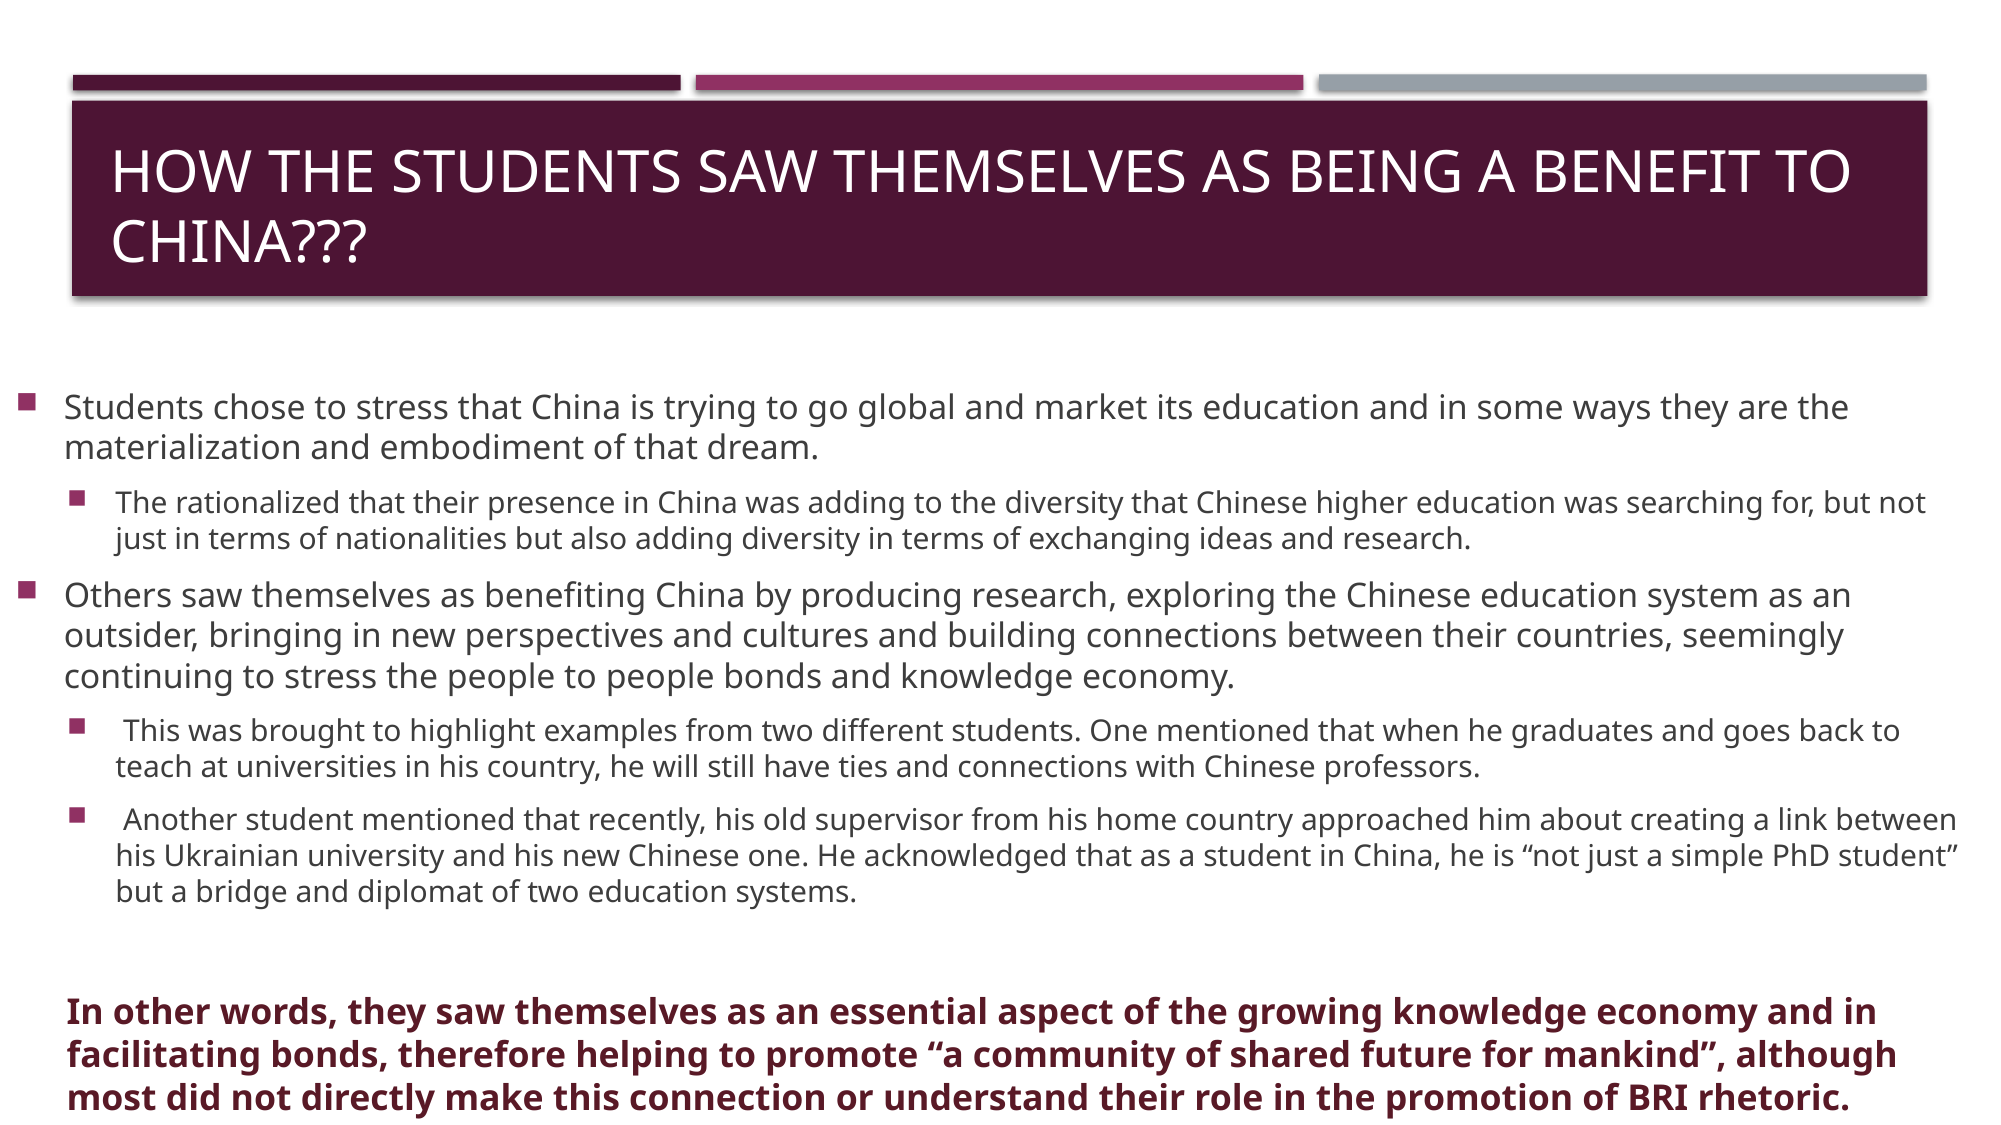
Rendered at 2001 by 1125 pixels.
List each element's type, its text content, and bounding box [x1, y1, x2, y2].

title how the students saw themselves as being a benefit to China??? [95, 115, 1905, 282]
list Students chose to stress that China is trying to go global and market its education and in some ways they are the materialization and embodiment of that dream. The rationalized that their presence in China was adding to the diversity that Chinese higher education was searching for, but not just in terms of nationalities but also adding diversity in terms of exchanging ideas and research. Others saw themselves as benefiting China by producing research, exploring the Chinese education system as an outsider, bringing in new perspectives and cultures and building connections between their countries, seemingly continuing to stress the people to people bonds and knowledge economy. This was brought to highlight examples from two different students. One mentioned that when he graduates and goes back to teach at universities in his country, he will still have ties and connections with Chinese professors. Another student mentioned that recently, his old supervisor from his home country approached him about creating a link between his Ukrainian university and his new Chinese one. He acknowledged that as a student in China, he is “not just a simple PhD student” but a bridge and diplomat of two education systems. In other words, they saw themselves as an essential aspect of the growing knowledge economy and in facilitating bonds, therefore helping to promote “a community of shared future for mankind”, although most did not directly make this connection or understand their role in the promotion of BRI rhetoric. [0, 319, 2000, 1125]
